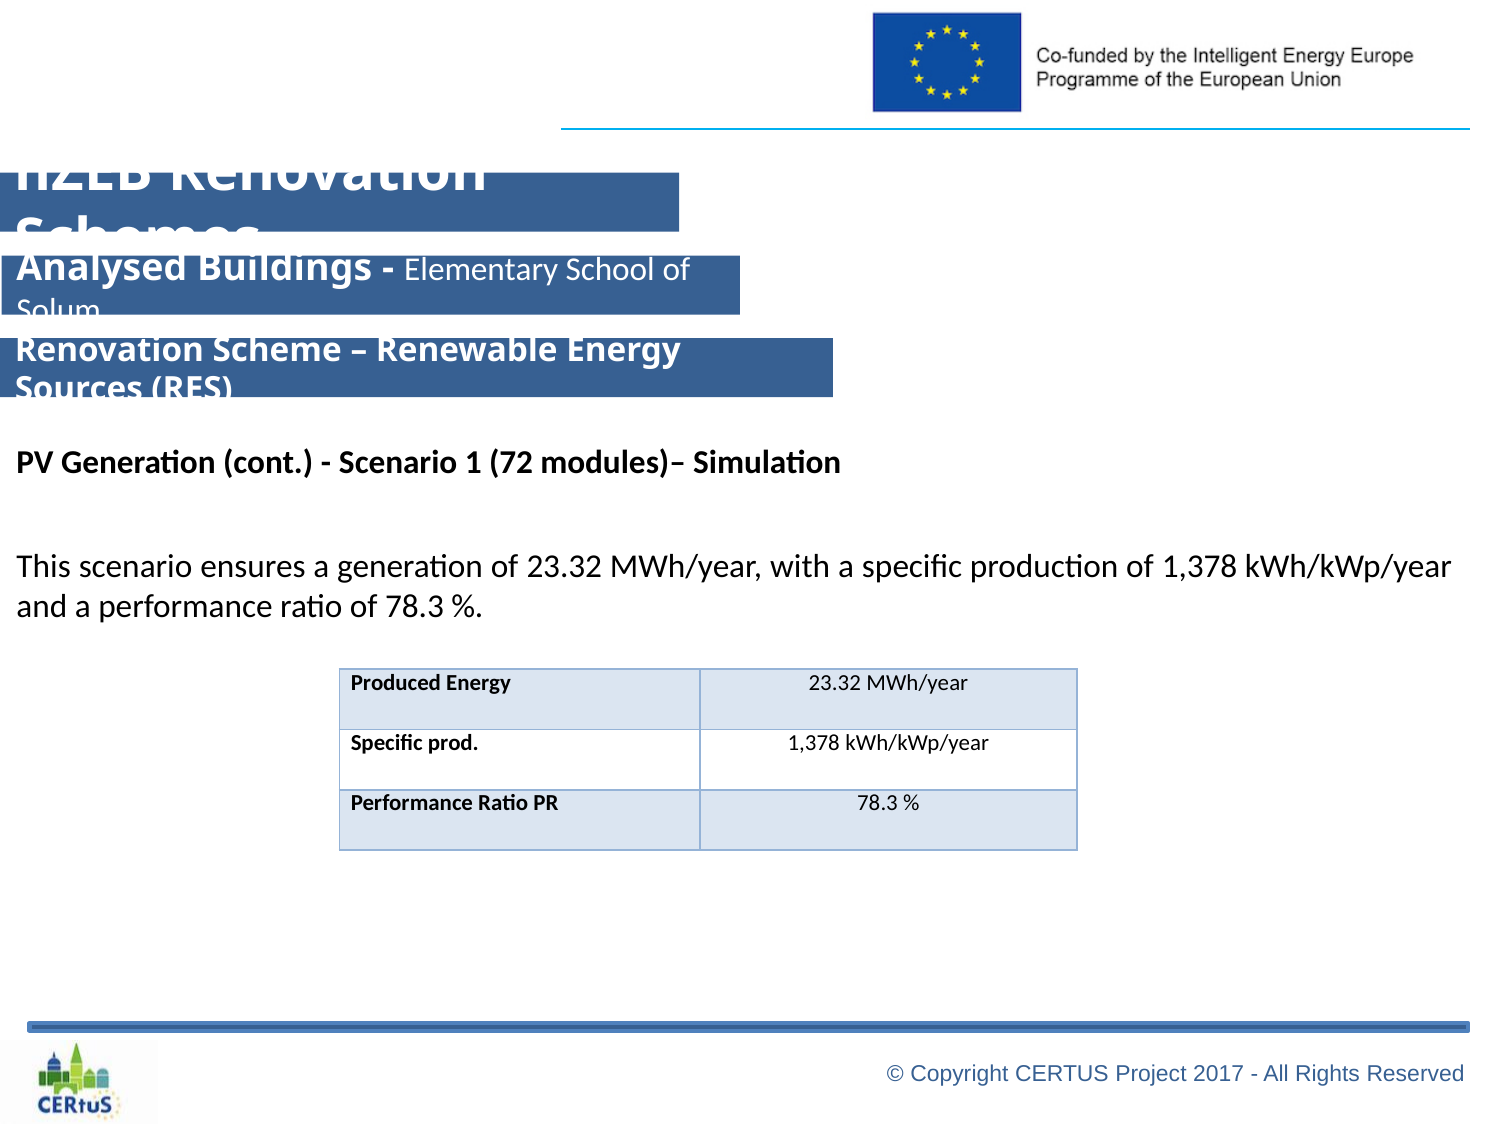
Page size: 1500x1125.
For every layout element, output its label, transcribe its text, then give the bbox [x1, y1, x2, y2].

text_box © Copyright CERTUS Project 2017 - All Rights Reserved [844, 1051, 1480, 1094]
table_cell 78.3 % [701, 791, 1076, 849]
table_cell 1,378 kWh/kWp/year [701, 730, 1076, 789]
table_cell Performance Ratio PR [340, 791, 699, 849]
text_box nZEB Renovation Schemes [0, 171, 681, 234]
picture [0, 1040, 159, 1124]
text_box Renovation Scheme – Renewable Energy Sources (RES) [0, 336, 835, 399]
text_box Analysed Buildings - Elementary School of Solum [0, 253, 742, 317]
text_box [27, 1021, 1470, 1033]
table_header Produced Energy [340, 670, 699, 729]
table_cell Specific prod. [340, 730, 699, 789]
text_box This scenario ensures a generation of 23.32 MWh/year, with a specific production of 1,378 kWh/kWp/year and a performance ratio of 78.3 %. [1, 537, 1469, 632]
picture [865, 3, 1433, 122]
text_box PV Generation (cont.) - Scenario 1 (72 modules)– Simulation [1, 432, 1467, 488]
table_header 23.32 MWh/year [701, 670, 1076, 729]
